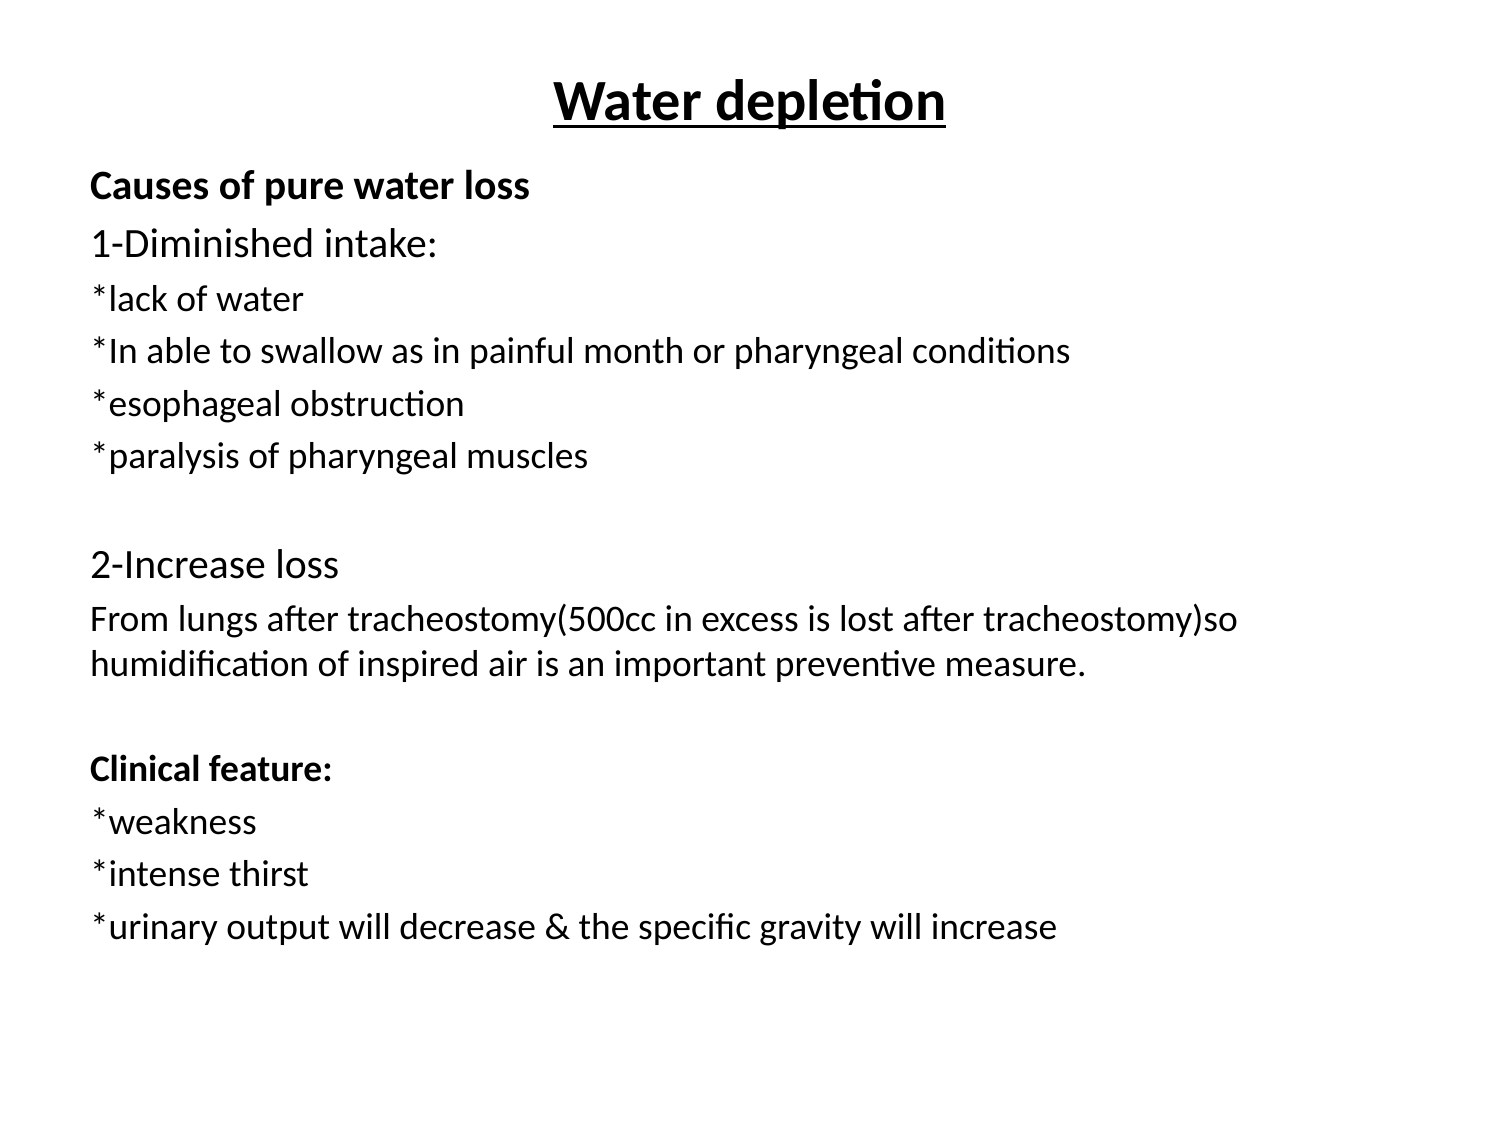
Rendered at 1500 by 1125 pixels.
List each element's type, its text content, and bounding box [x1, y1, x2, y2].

title Water depletion [75, 45, 1425, 149]
list Causes of pure water loss 1-Diminished intake: *lack of water *In able to swallow as in painful month or pharyngeal conditions *esophageal obstruction *paralysis of pharyngeal muscles 2-Increase loss From lungs after tracheostomy(500cc in excess is lost after tracheostomy)so humidification of inspired air is an important preventive measure. Clinical feature: *weakness *intense thirst *urinary output will decrease & the specific gravity will increase [75, 149, 1425, 1005]
